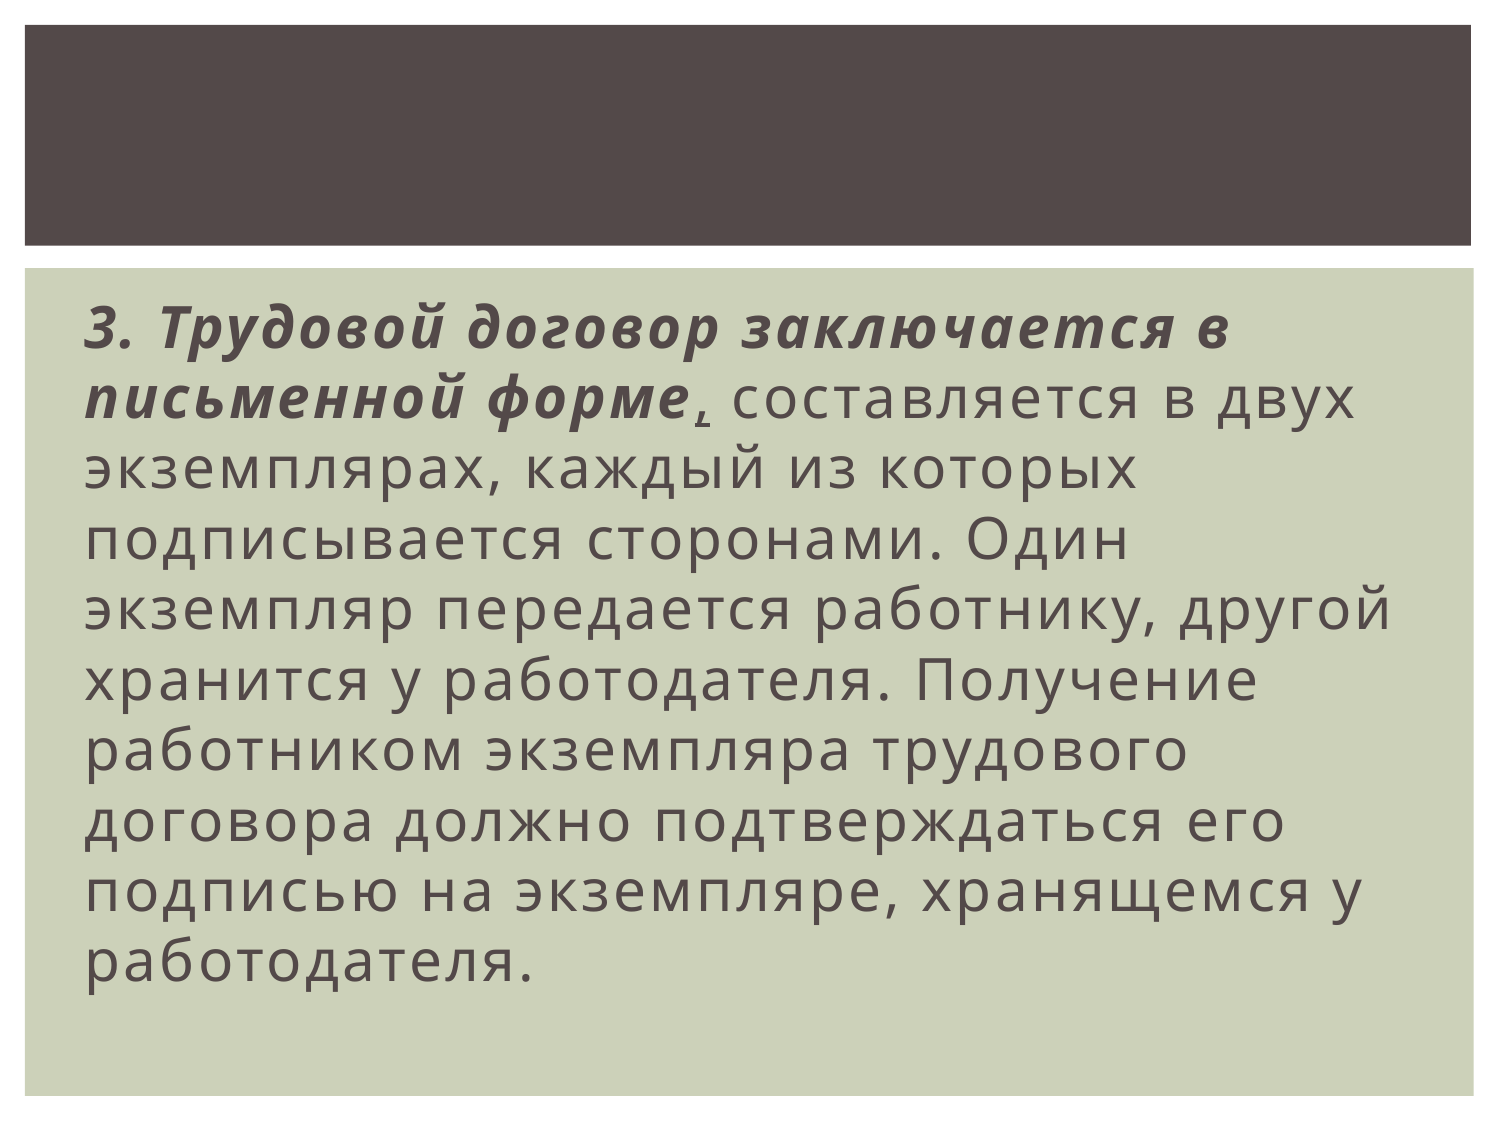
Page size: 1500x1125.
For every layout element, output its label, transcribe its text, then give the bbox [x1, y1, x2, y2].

list 3. Трудовой договор заключается в письменной форме, составляется в двух экземплярах, каждый из которых подписывается сторонами. Один экземпляр передается работнику, другой хранится у работодателя. Получение работником экземпляра трудового договора должно подтверждаться его подписью на экземпляре, хранящемся у работодателя. [62, 281, 1442, 1005]
